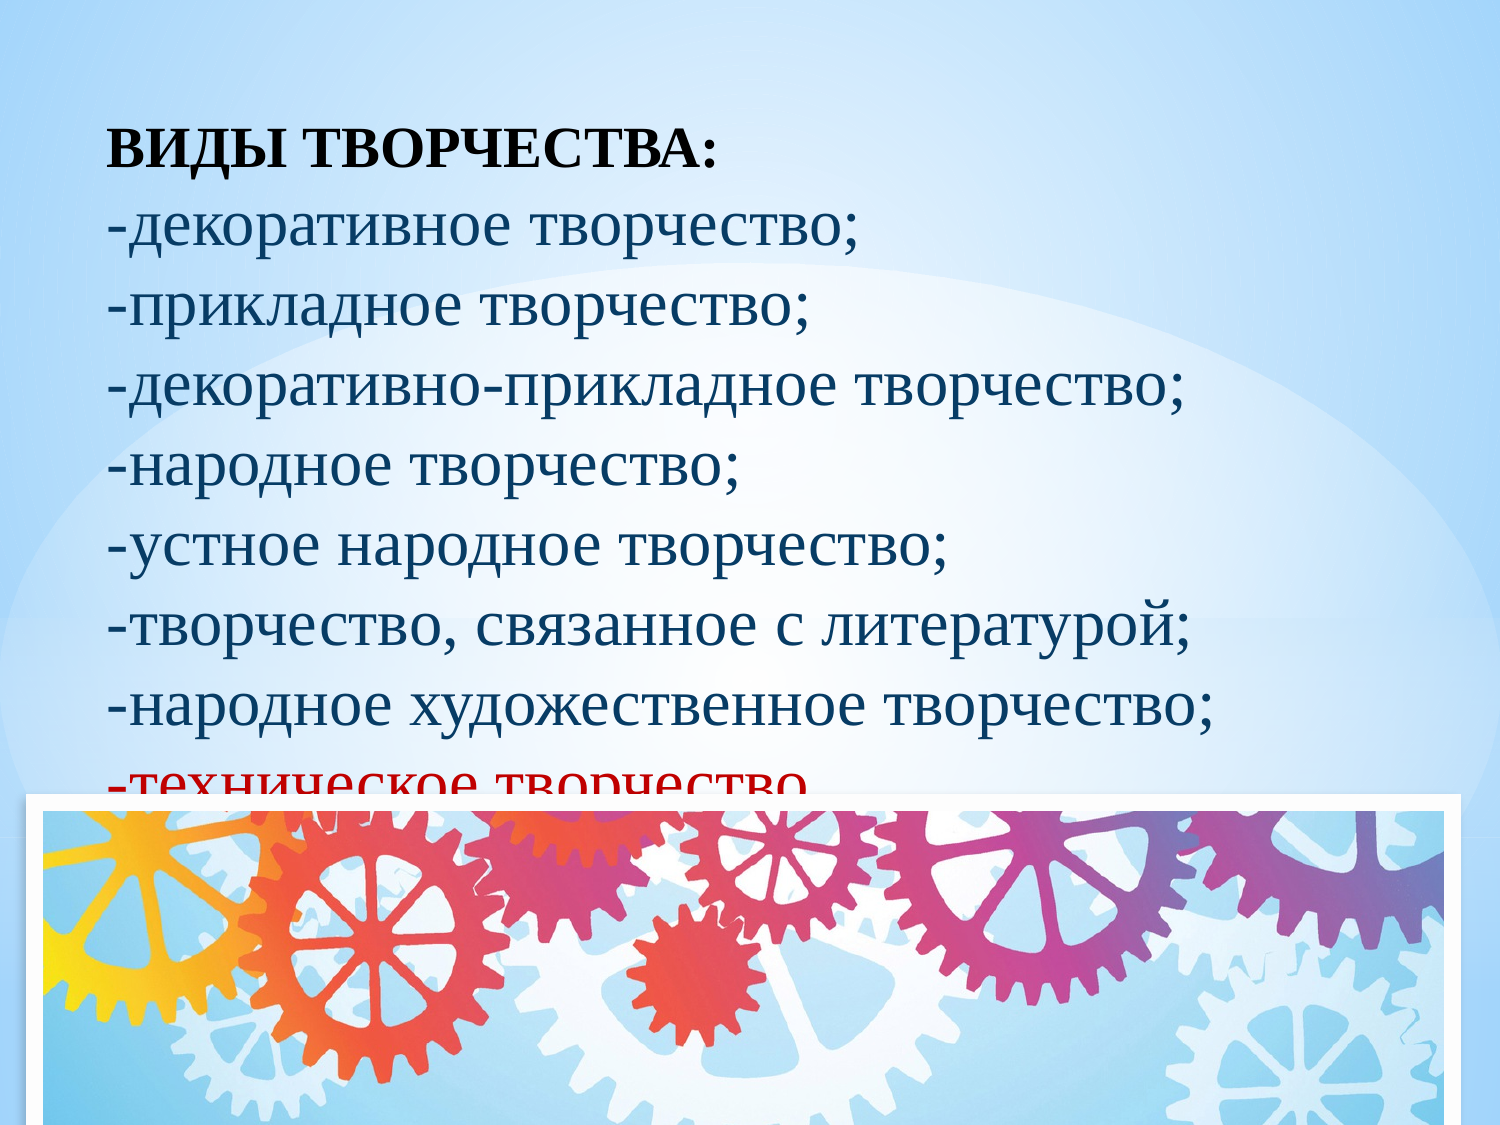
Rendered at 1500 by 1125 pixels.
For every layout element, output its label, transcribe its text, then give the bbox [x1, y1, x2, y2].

picture [42, 810, 1445, 1125]
text_box ВИДЫ ТВОРЧЕСТВА: -декоративное творчество; -прикладное творчество; -декоративно-прикладное творчество; -народное творчество; -устное народное творчество; -творчество, связанное с литературой; -народное художественное творчество; -техническое творчество. [92, 101, 1395, 793]
